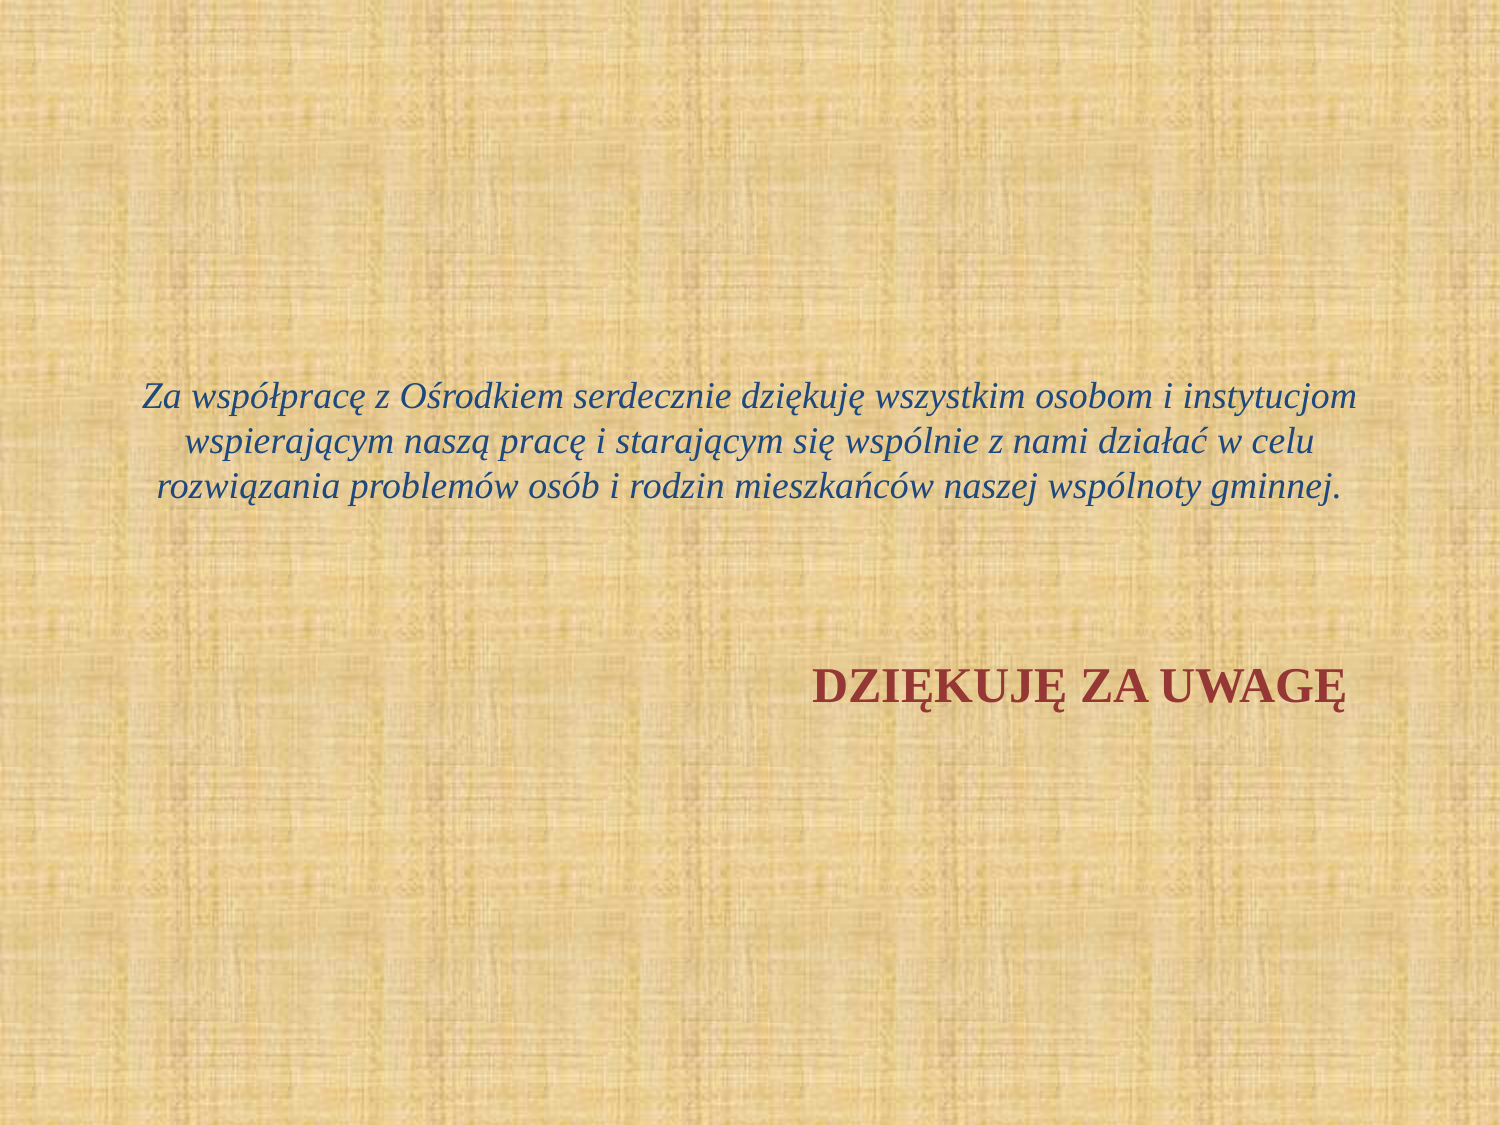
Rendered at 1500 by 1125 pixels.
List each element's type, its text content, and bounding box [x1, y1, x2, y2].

picture [0, 0, 1500, 1125]
title Za współpracę z Ośrodkiem serdecznie dziękuję wszystkim osobom i instytucjom wspierającym naszą pracę i starającym się wspólnie z nami działać w celu rozwiązania problemów osób i rodzin mieszkańców naszej wspólnoty gminnej. [112, 314, 1388, 591]
subtitle DZIĘKUJĘ ZA UWAGĘ [312, 645, 1363, 933]
